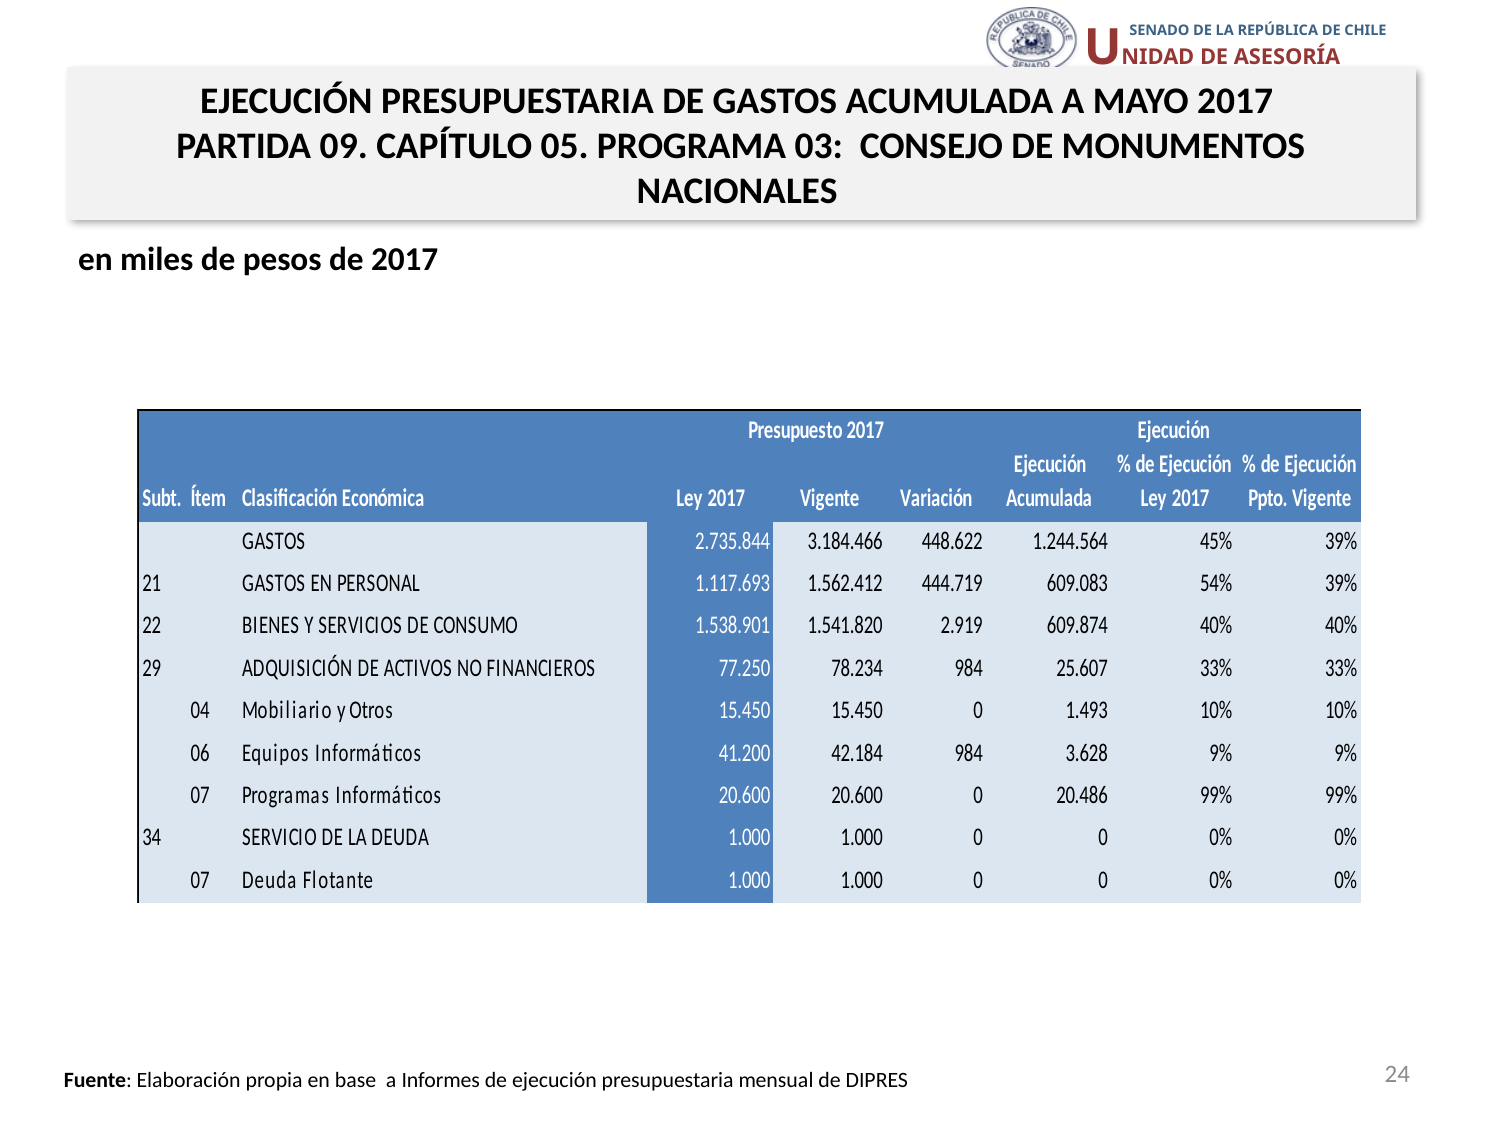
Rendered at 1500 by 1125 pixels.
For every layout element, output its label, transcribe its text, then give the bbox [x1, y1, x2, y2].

slide_number 24 [1074, 1042, 1425, 1103]
text_box EJECUCIÓN PRESUPUESTARIA DE GASTOS ACUMULADA A MAYO 2017 PARTIDA 09. CAPÍTULO 05. PROGRAMA 03: CONSEJO DE MONUMENTOS NACIONALES [67, 67, 1415, 219]
picture [137, 409, 1363, 906]
text_box en miles de pesos de 2017 [63, 229, 1414, 303]
picture [986, 7, 1079, 67]
footer Fuente: Elaboración propia en base a Informes de ejecución presupuestaria mensual de DIPRES [48, 1058, 1428, 1119]
